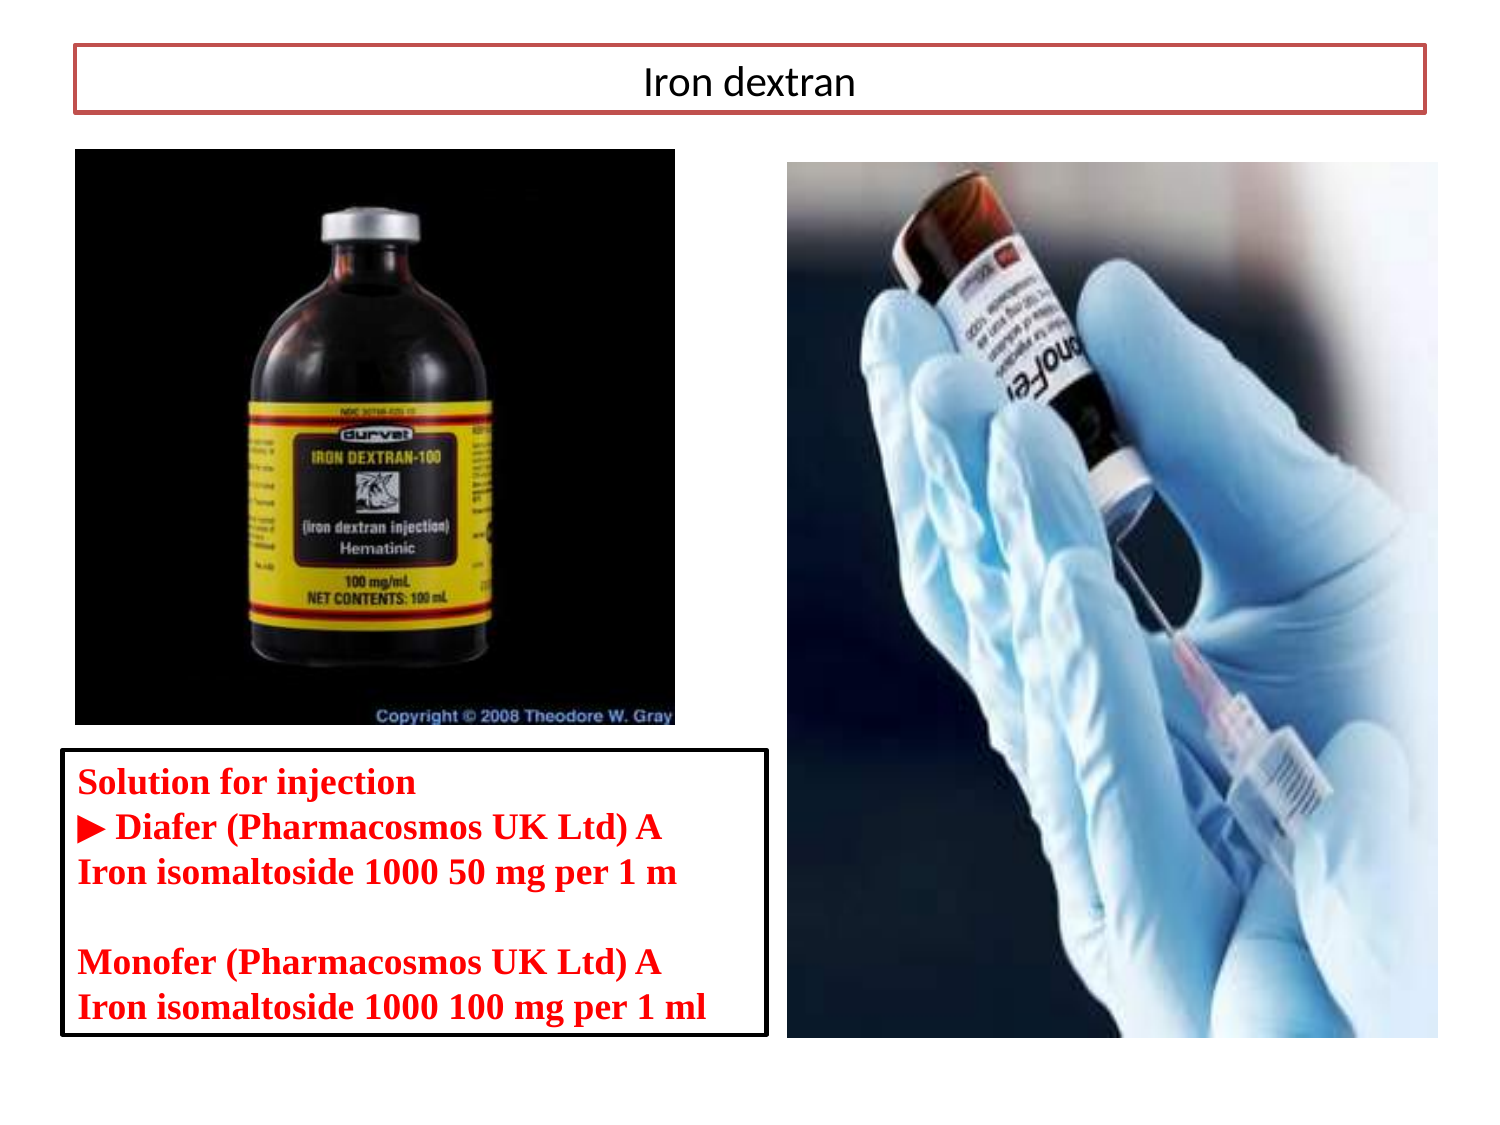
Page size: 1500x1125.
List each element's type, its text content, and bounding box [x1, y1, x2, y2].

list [74, 149, 676, 726]
title Iron dextran [73, 43, 1427, 115]
picture [787, 162, 1438, 1038]
text_box Solution for injection ▶ Diafer (Pharmacosmos UK Ltd) A Iron isomaltoside 1000 50 mg per 1 m Monofer (Pharmacosmos UK Ltd) A Iron isomaltoside 1000 100 mg per 1 ml [60, 748, 769, 1037]
